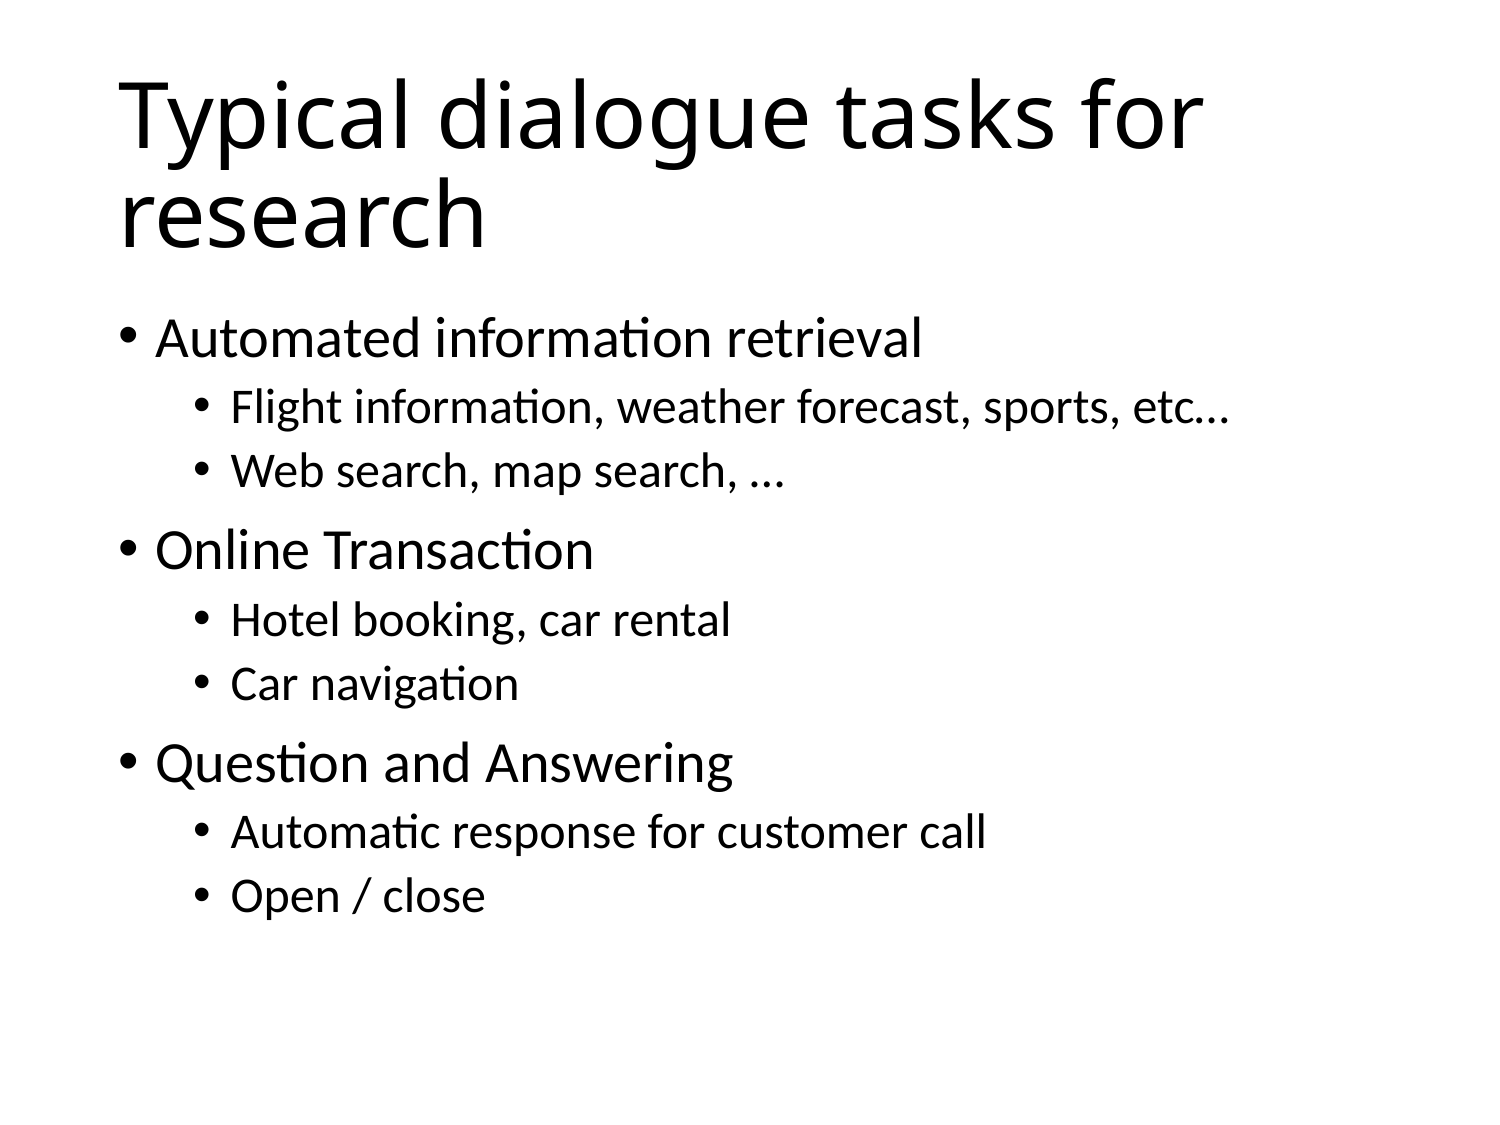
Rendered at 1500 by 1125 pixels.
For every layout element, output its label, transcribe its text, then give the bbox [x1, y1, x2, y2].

list Automated information retrieval Flight information, weather forecast, sports, etc… Web search, map search, … Online Transaction Hotel booking, car rental Car navigation Question and Answering Automatic response for customer call Open / close [103, 299, 1397, 1014]
title Typical dialogue tasks for research [103, 59, 1397, 278]
